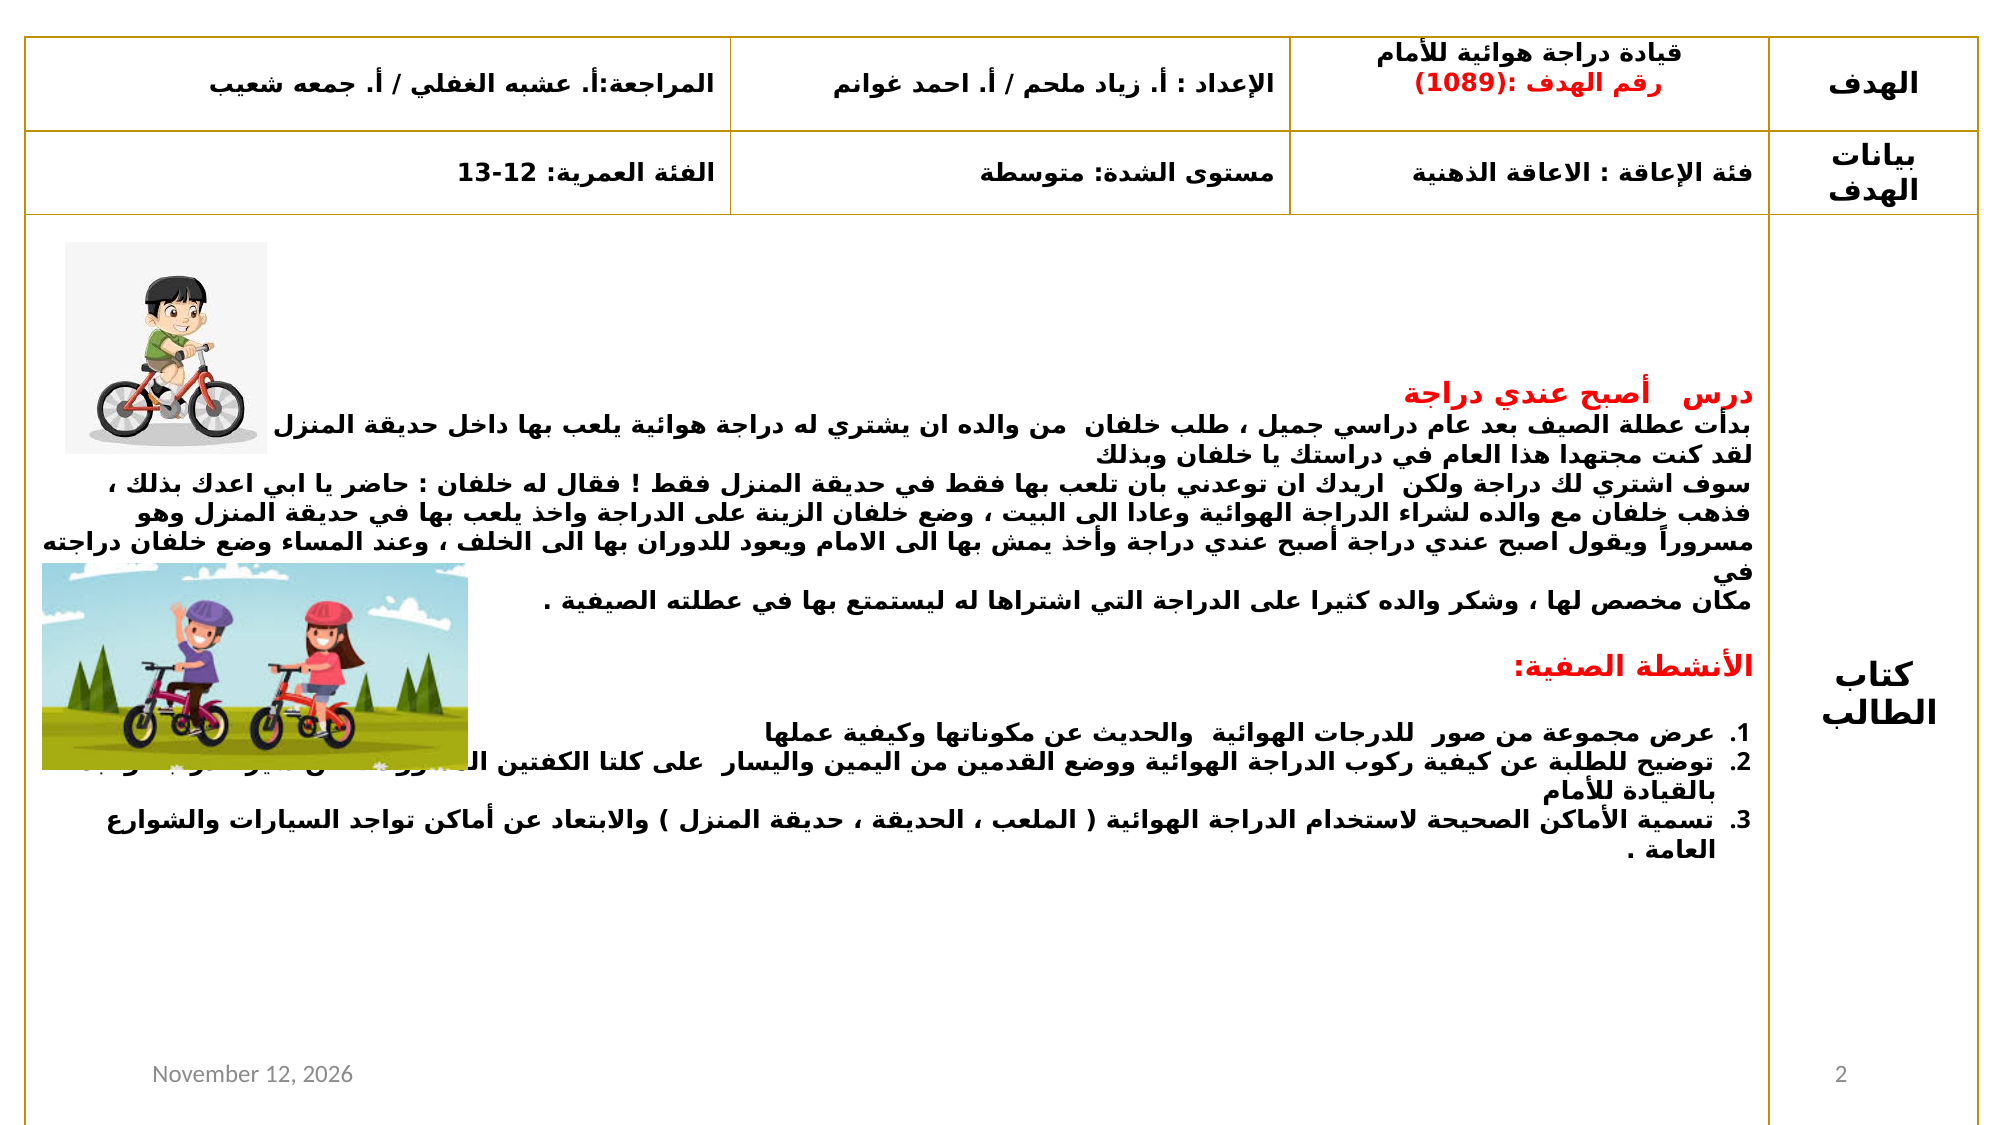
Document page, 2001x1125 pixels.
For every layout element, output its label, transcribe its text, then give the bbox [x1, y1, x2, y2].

table_header المراجعة:أ. عشبه الغفلي / أ. جمعه شعيب [26, 38, 730, 130]
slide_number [137, 1042, 588, 1103]
table_cell فئة الإعاقة : الاعاقة الذهنية [1291, 132, 1768, 214]
table_cell بيانات الهدف [1770, 132, 1977, 214]
table_header الهدف [1770, 38, 1977, 130]
table_header قيادة دراجة هوائية للأمام رقم الهدف :(1089) [1291, 38, 1768, 130]
picture [65, 242, 267, 454]
table_cell مستوى الشدة: متوسطة [731, 132, 1289, 214]
table_cell الفئة العمرية: 12-13 [26, 132, 730, 214]
table_header الإعداد : أ. زياد ملحم / أ. احمد غوانم [731, 38, 1289, 130]
table_cell درس أصبح عندي دراجة بدأت عطلة الصيف بعد عام دراسي جميل ، طلب خلفان من والده ان يشتري له دراجة هوائية يلعب بها داخل حديقة المنزل ، قال له والده : لقد كنت مجتهدا هذا العام في دراستك يا خلفان وبذلك سوف اشتري لك دراجة ولكن اريدك ان توعدني بان تلعب بها فقط في حديقة المنزل فقط ! فقال له خلفان : حاضر يا ابي اعدك بذلك ، فذهب خلفان مع والده لشراء الدراجة الهوائية وعادا الى البيت ، وضع خلفان الزينة على الدراجة واخذ يلعب بها في حديقة المنزل وهو مسروراً ويقول اصبح عندي دراجة أصبح عندي دراجة وأخذ يمش بها الى الامام ويعود للدوران بها الى الخلف ، وعند المساء وضع خلفان دراجته في مكان مخصص لها ، وشكر والده كثيرا على الدراجة التي اشتراها له ليستمتع بها في عطلته الصيفية . الأنشطة الصفية: عرض مجموعة من صور للدرجات الهوائية والحديث عن مكوناتها وكيفية عملها توضيح للطلبة عن كيفية ركوب الدراجة الهوائية ووضع القدمين من اليمين واليسار على كلتا الكفتين المسؤولات عن سير الدراجة والبدء بالقيادة للأمام تسمية الأماكن الصحيحة لاستخدام الدراجة الهوائية ( الملعب ، الحديقة ، حديقة المنزل ) والابتعاد عن أماكن تواجد السيارات والشوارع العامة . [26, 215, 1768, 1125]
table_cell كتاب الطالب [1770, 215, 1977, 1125]
slide_number 2 [1412, 1042, 1863, 1103]
picture [41, 562, 468, 770]
